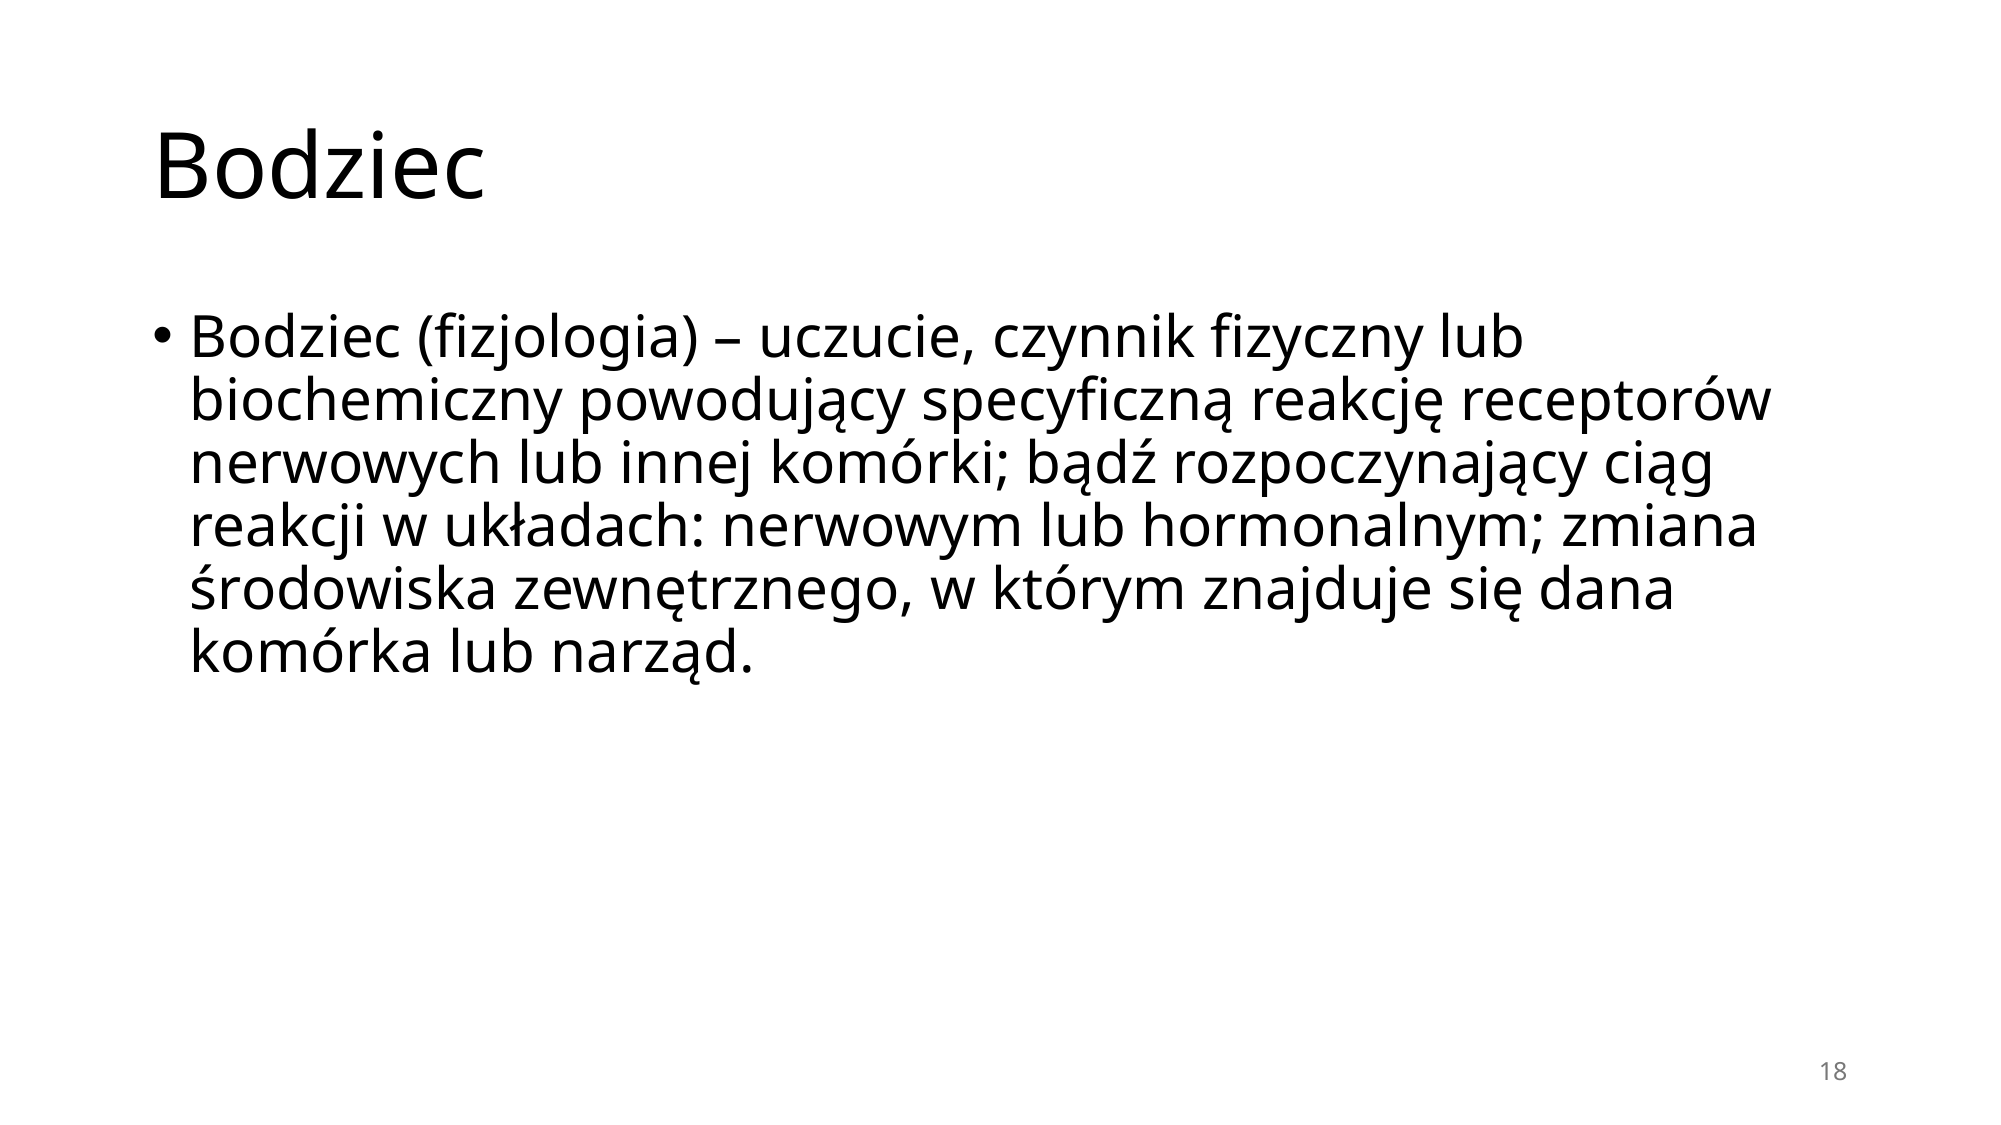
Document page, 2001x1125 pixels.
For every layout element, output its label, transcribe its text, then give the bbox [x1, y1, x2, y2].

slide_number 18 [1412, 1042, 1863, 1103]
title Bodziec [137, 59, 1863, 278]
list Bodziec (fizjologia) – uczucie, czynnik fizyczny lub biochemiczny powodujący specyficzną reakcję receptorów nerwowych lub innej komórki; bądź rozpoczynający ciąg reakcji w układach: nerwowym lub hormonalnym; zmiana środowiska zewnętrznego, w którym znajduje się dana komórka lub narząd. [137, 299, 1863, 1014]
